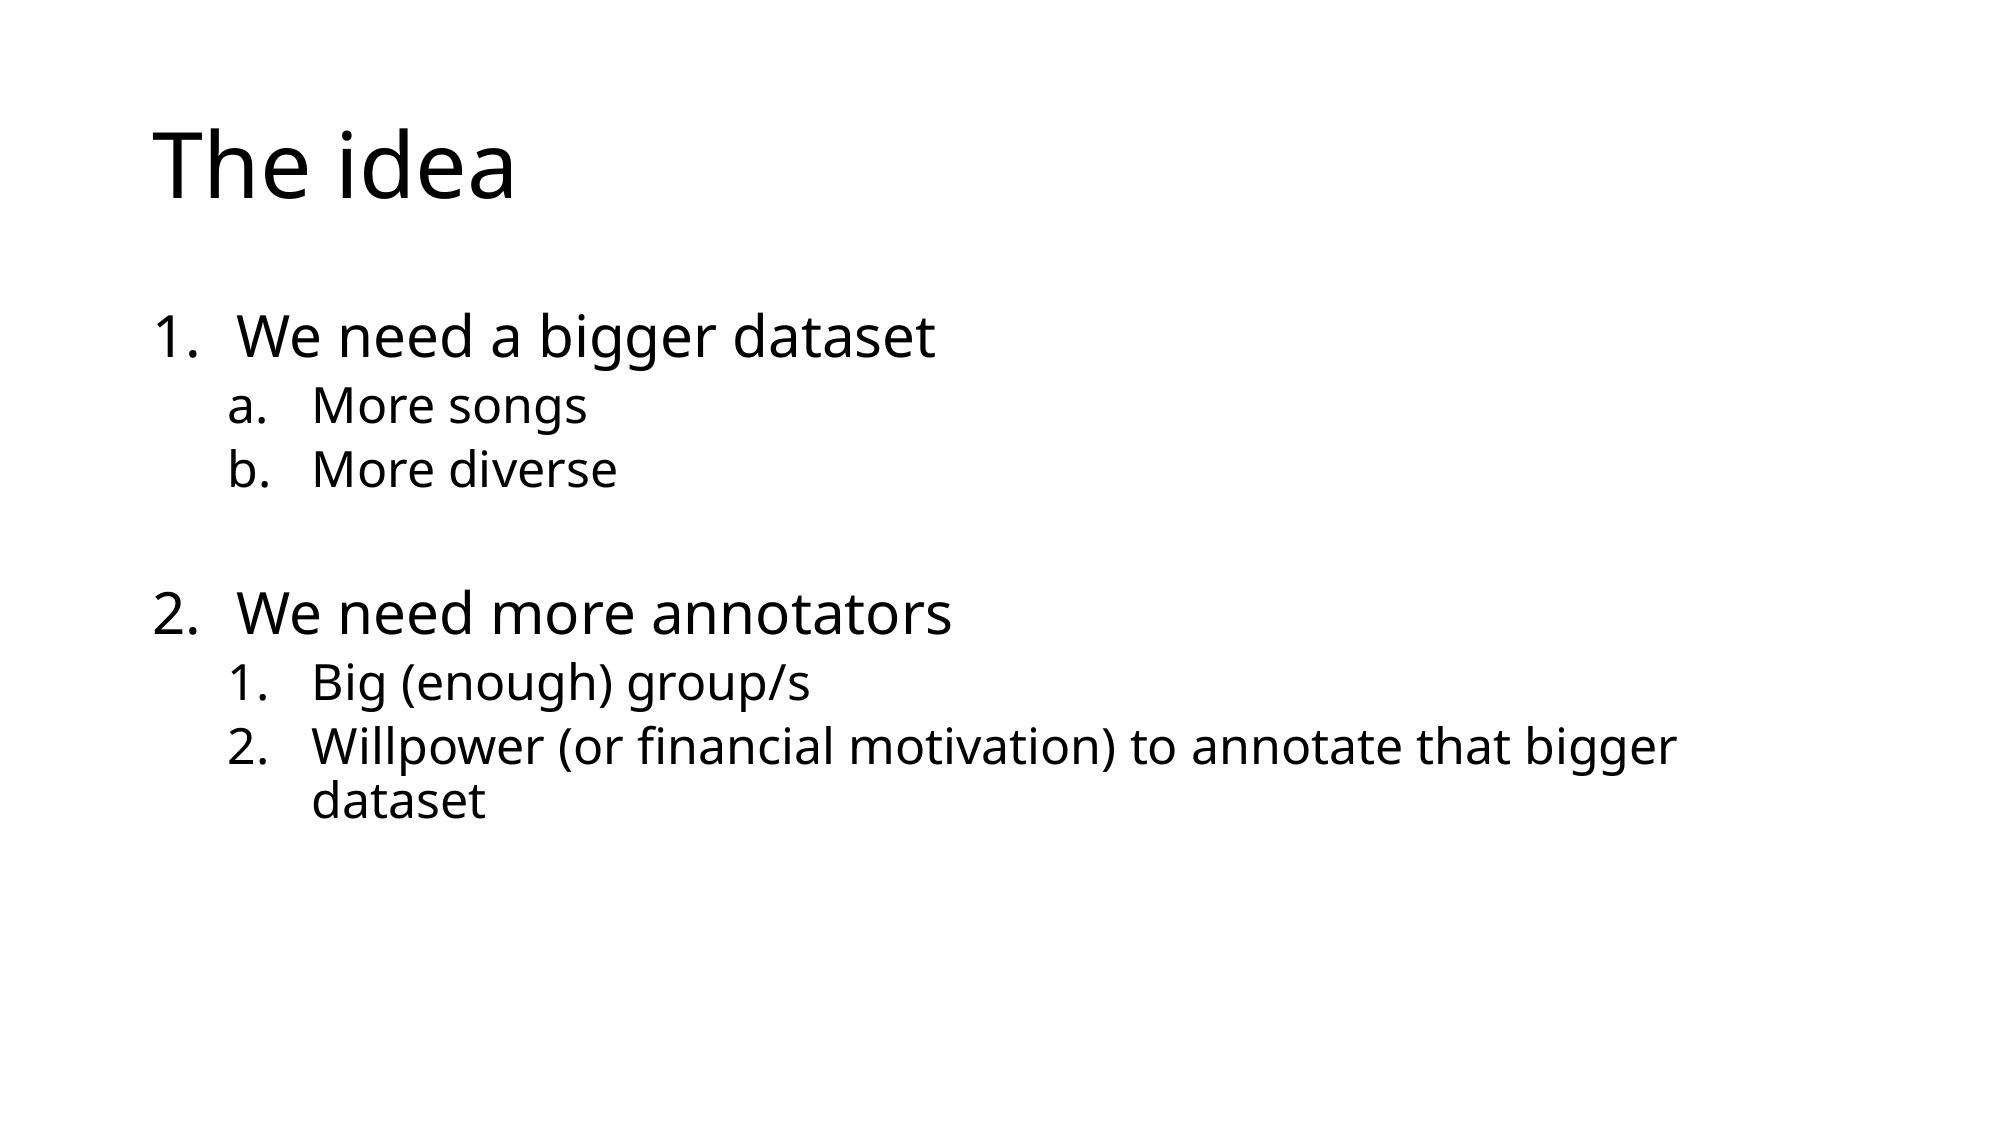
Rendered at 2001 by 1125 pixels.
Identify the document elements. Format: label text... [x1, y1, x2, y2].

list We need a bigger dataset More songs More diverse We need more annotators Big (enough) group/s Willpower (or financial motivation) to annotate that bigger dataset [137, 299, 1863, 1014]
title The idea [137, 59, 1863, 278]
